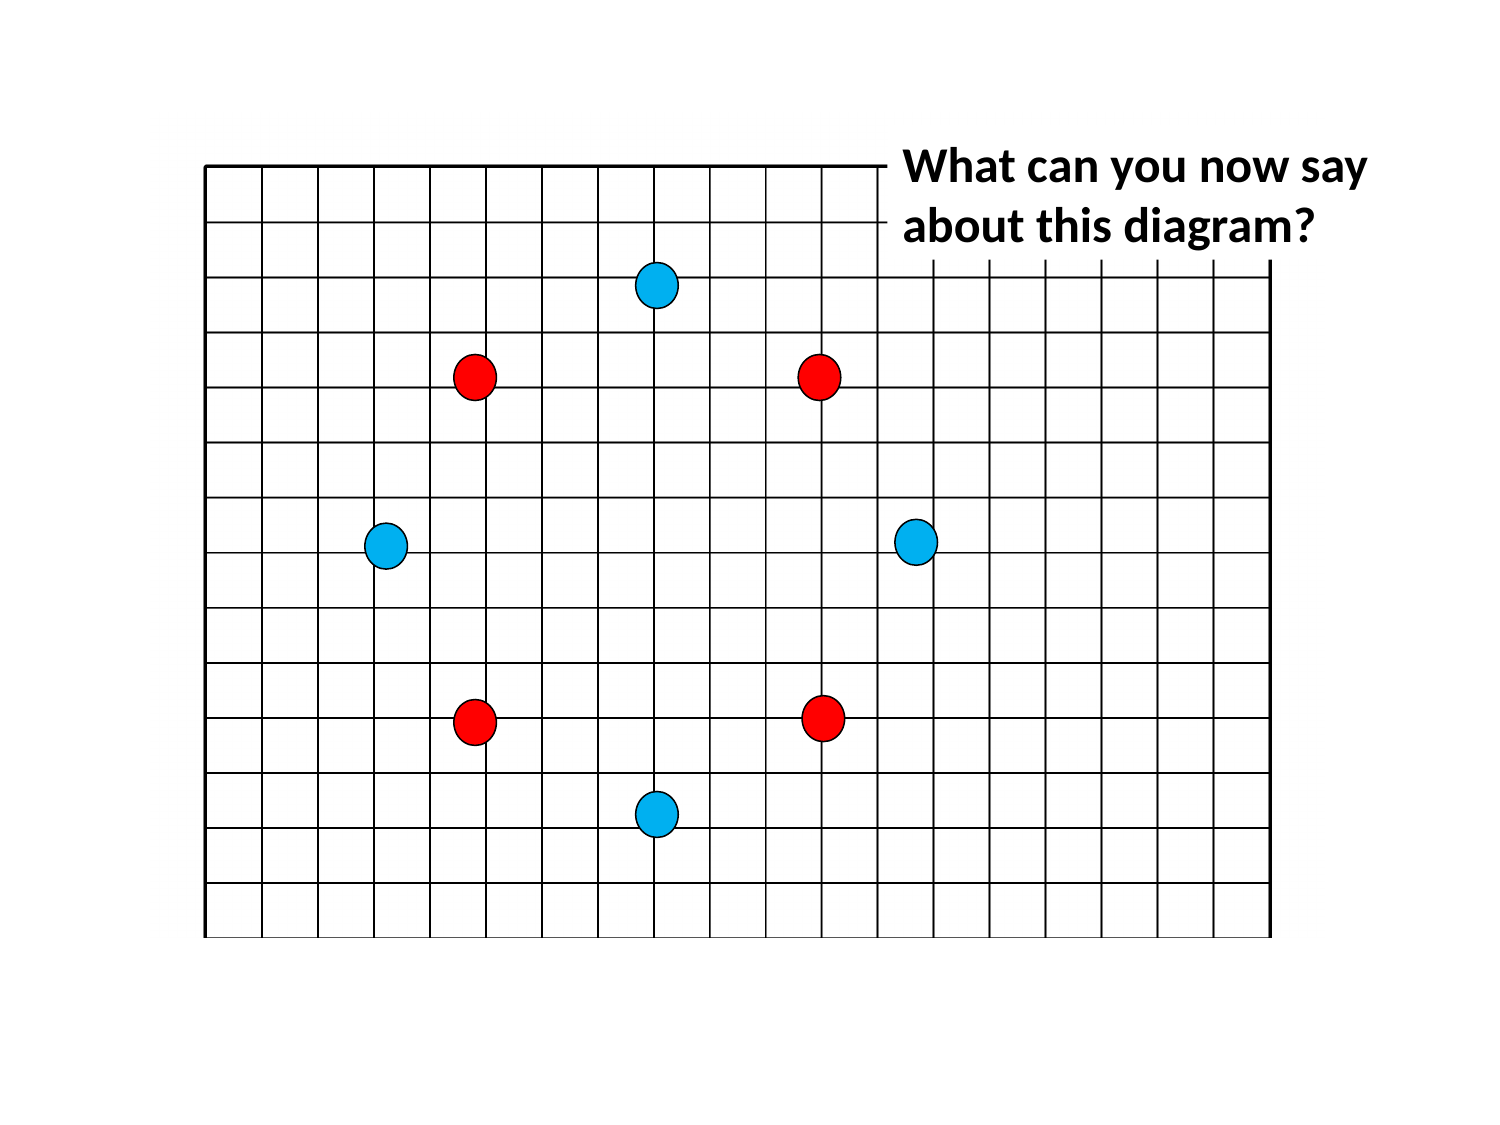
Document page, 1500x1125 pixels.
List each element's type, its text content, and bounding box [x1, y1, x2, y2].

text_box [364, 262, 938, 838]
picture [149, 112, 1326, 938]
text_box What can you now say about this diagram? [1329, 124, 1388, 260]
